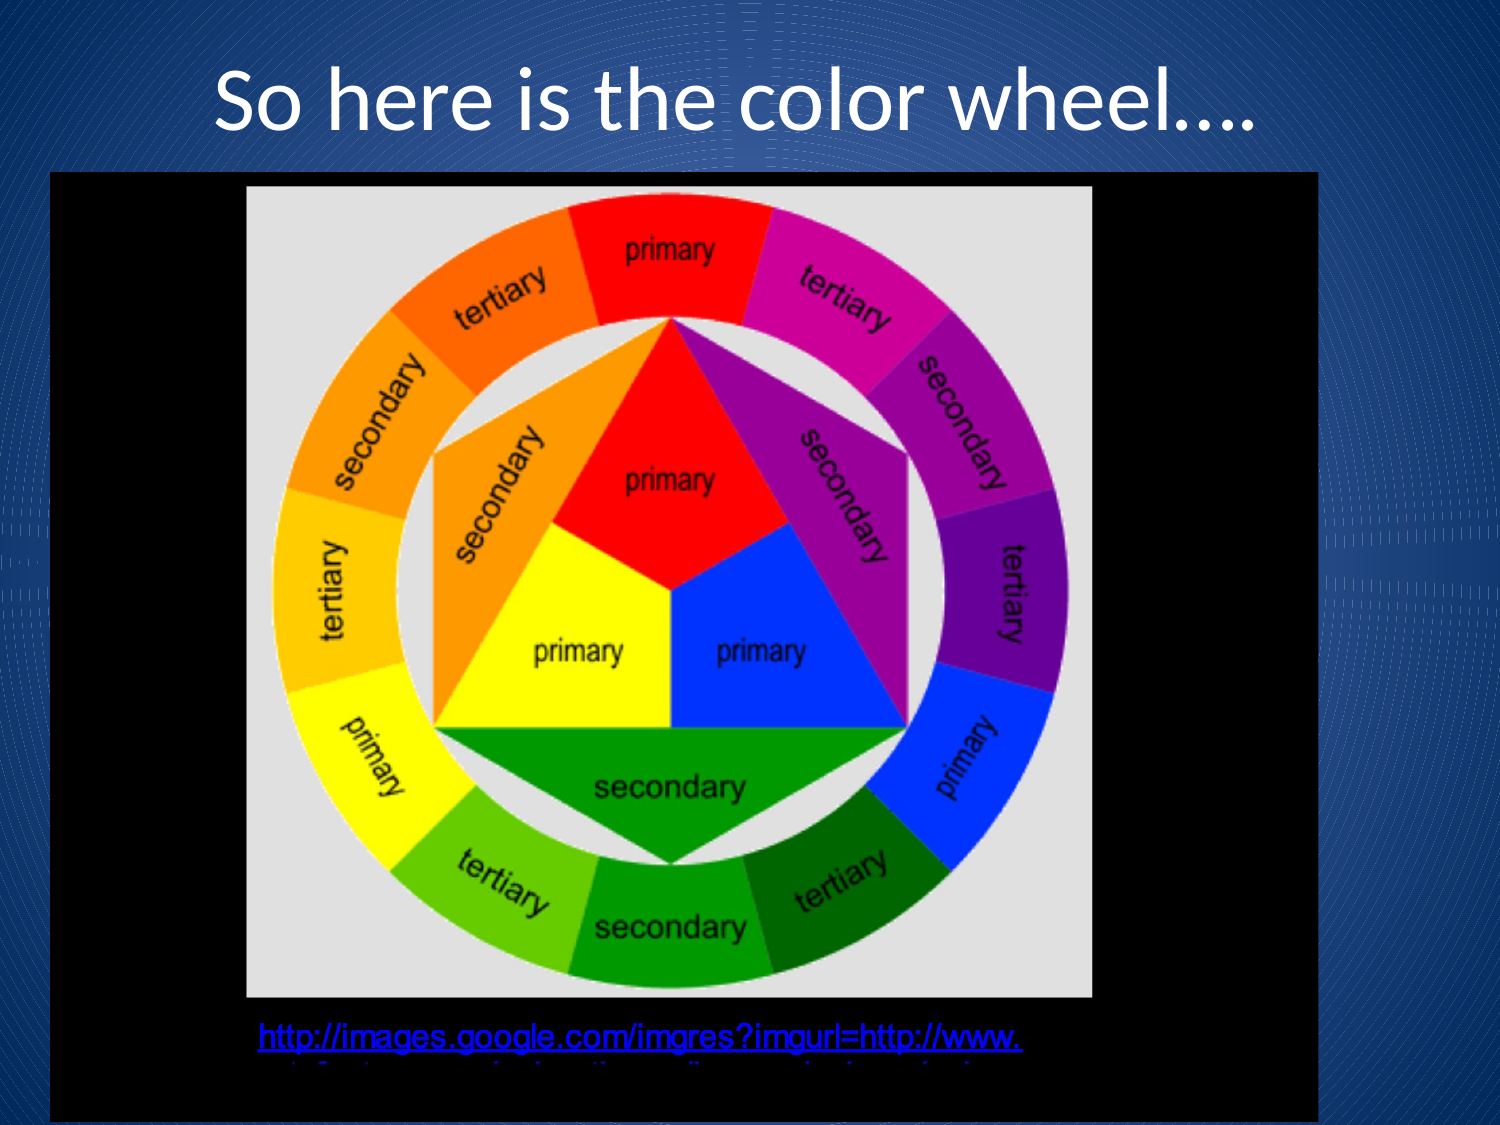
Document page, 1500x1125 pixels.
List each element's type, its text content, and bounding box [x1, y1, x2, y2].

title So here is the color wheel…. [62, 0, 1413, 188]
picture [49, 172, 1319, 1123]
